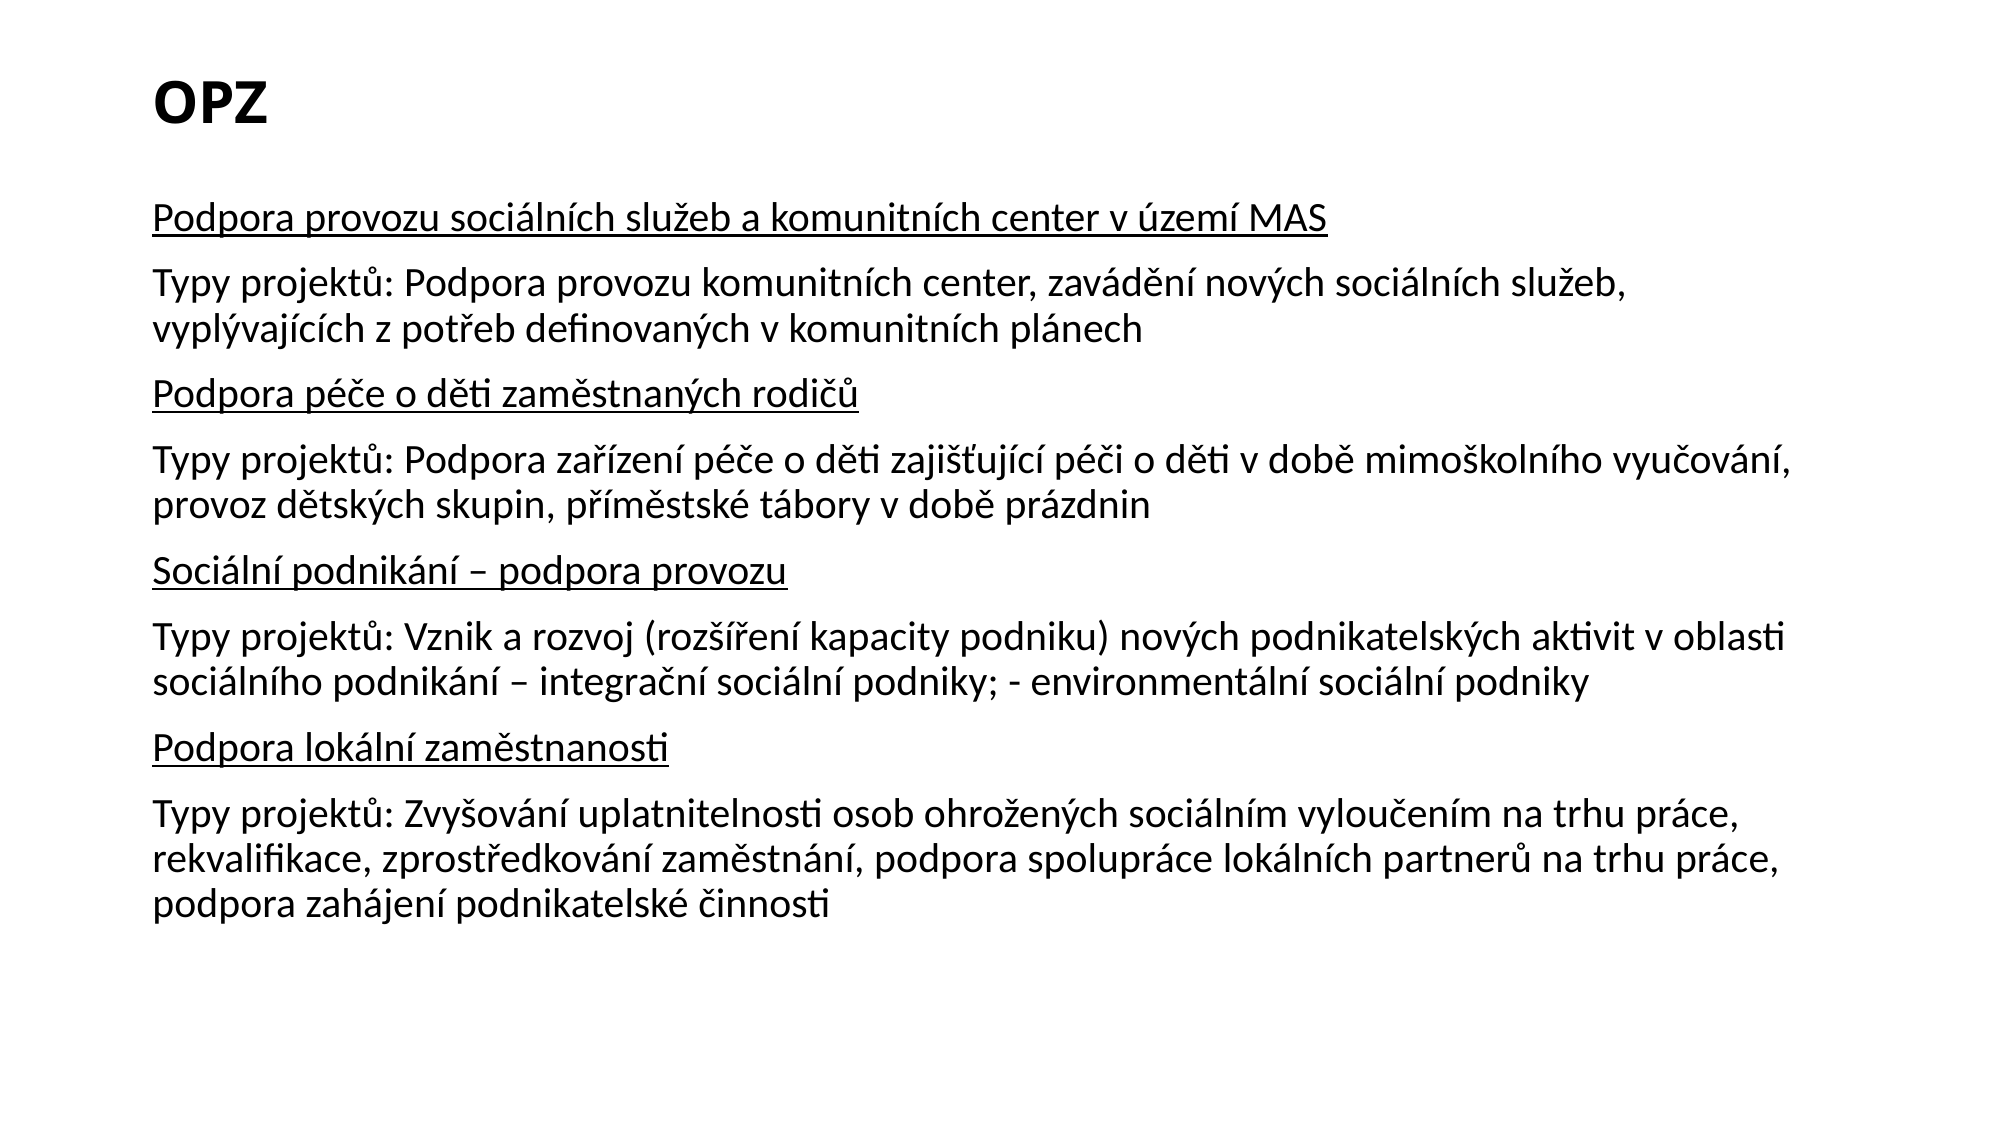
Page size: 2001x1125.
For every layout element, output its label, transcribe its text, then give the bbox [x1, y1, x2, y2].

list Podpora provozu sociálních služeb a komunitních center v území MAS Typy projektů: Podpora provozu komunitních center, zavádění nových sociálních služeb, vyplývajících z potřeb definovaných v komunitních plánech Podpora péče o děti zaměstnaných rodičů Typy projektů: Podpora zařízení péče o děti zajišťující péči o děti v době mimoškolního vyučování, provoz dětských skupin, příměstské tábory v době prázdnin Sociální podnikání – podpora provozu Typy projektů: Vznik a rozvoj (rozšíření kapacity podniku) nových podnikatelských aktivit v oblasti sociálního podnikání – integrační sociální podniky; - environmentální sociální podniky Podpora lokální zaměstnanosti Typy projektů: Zvyšování uplatnitelnosti osob ohrožených sociálním vyloučením na trhu práce, rekvalifikace, zprostředkování zaměstnání, podpora spolupráce lokálních partnerů na trhu práce, podpora zahájení podnikatelské činnosti [137, 187, 1863, 1014]
title OPZ [137, 59, 1863, 150]
